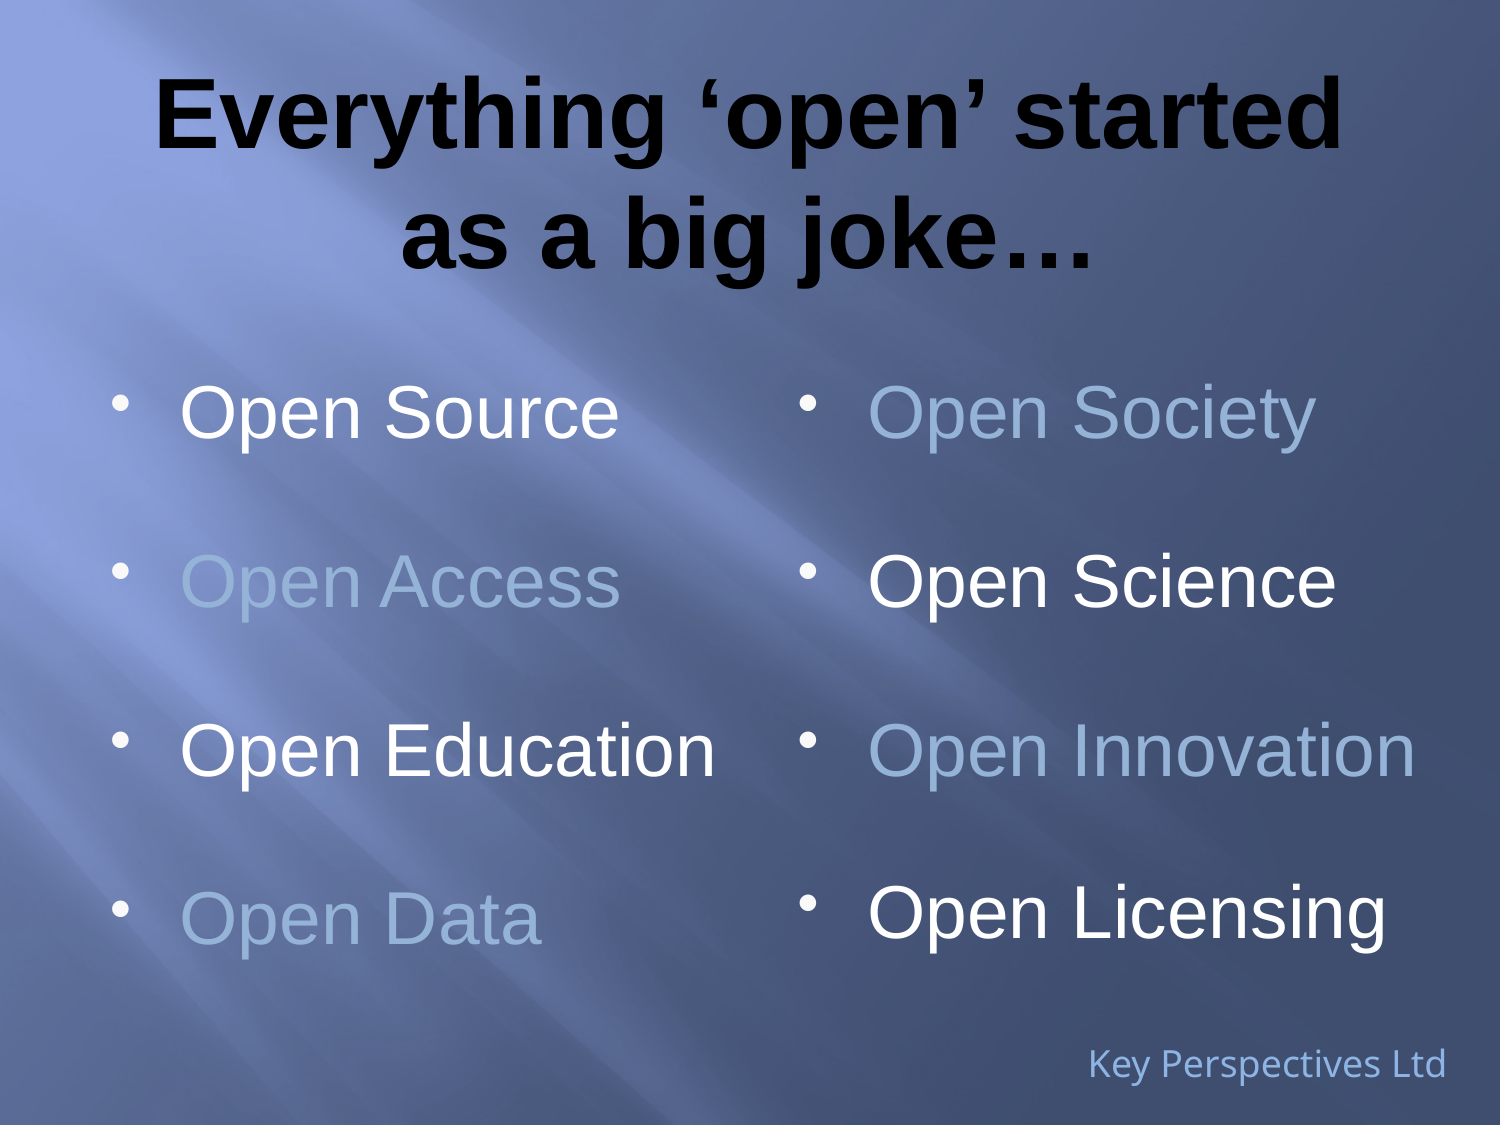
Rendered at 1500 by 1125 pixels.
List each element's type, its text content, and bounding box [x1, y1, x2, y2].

text_box Open Innovation [762, 693, 1475, 807]
text_box Key Perspectives Ltd [1024, 1032, 1463, 1092]
text_box Open Science [762, 525, 1450, 638]
title Everything ‘open’ started as a big joke… [75, 62, 1425, 275]
text_box Open Data [74, 862, 900, 975]
text_box Open Society [762, 356, 1475, 469]
list Open Source [75, 356, 762, 469]
text_box Open Licensing [762, 856, 1500, 969]
text_box Open Education [74, 693, 762, 807]
text_box Open Access [74, 525, 738, 638]
